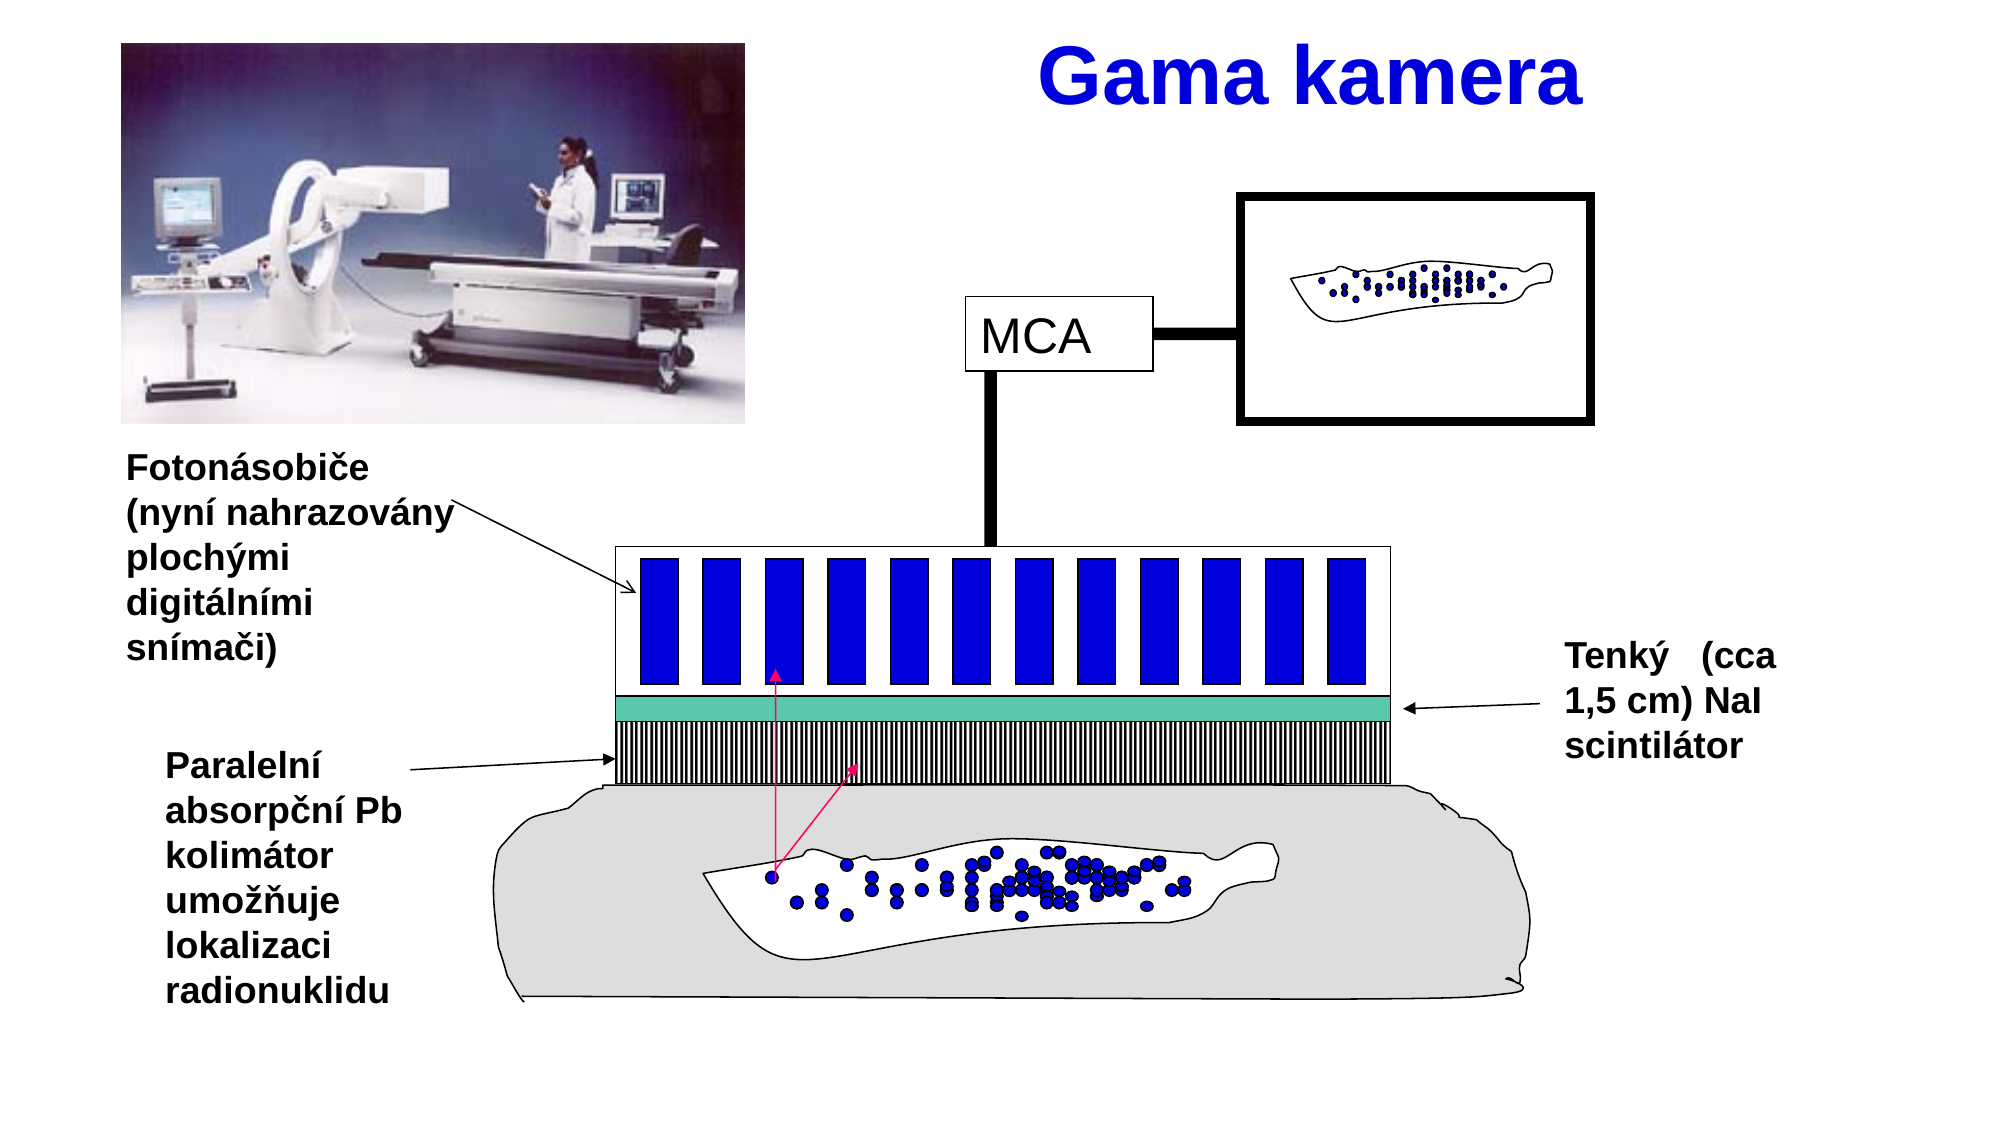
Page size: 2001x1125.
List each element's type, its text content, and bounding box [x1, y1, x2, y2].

text_box [493, 785, 775, 1002]
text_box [977, 902, 1191, 910]
text_box MCA [965, 296, 1154, 371]
text_box Fotonásobiče (nyní nahrazovány plochými digitálními snímači) [111, 435, 472, 676]
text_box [615, 546, 1391, 785]
text_box [410, 753, 610, 770]
text_box [1403, 702, 1540, 715]
picture [121, 43, 745, 424]
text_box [1290, 258, 1554, 360]
text_box [776, 791, 835, 832]
title Gama kamera [1037, 37, 1675, 150]
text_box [702, 833, 1281, 1035]
text_box [806, 785, 1530, 1000]
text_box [977, 846, 1191, 897]
text_box Paralelní absorpční Pb kolimátor umožňuje lokalizaci radionuklidu [150, 733, 452, 1019]
text_box [1240, 196, 1591, 422]
text_box Tenký (cca 1,5 cm) NaI scintilátor [1549, 623, 1811, 774]
